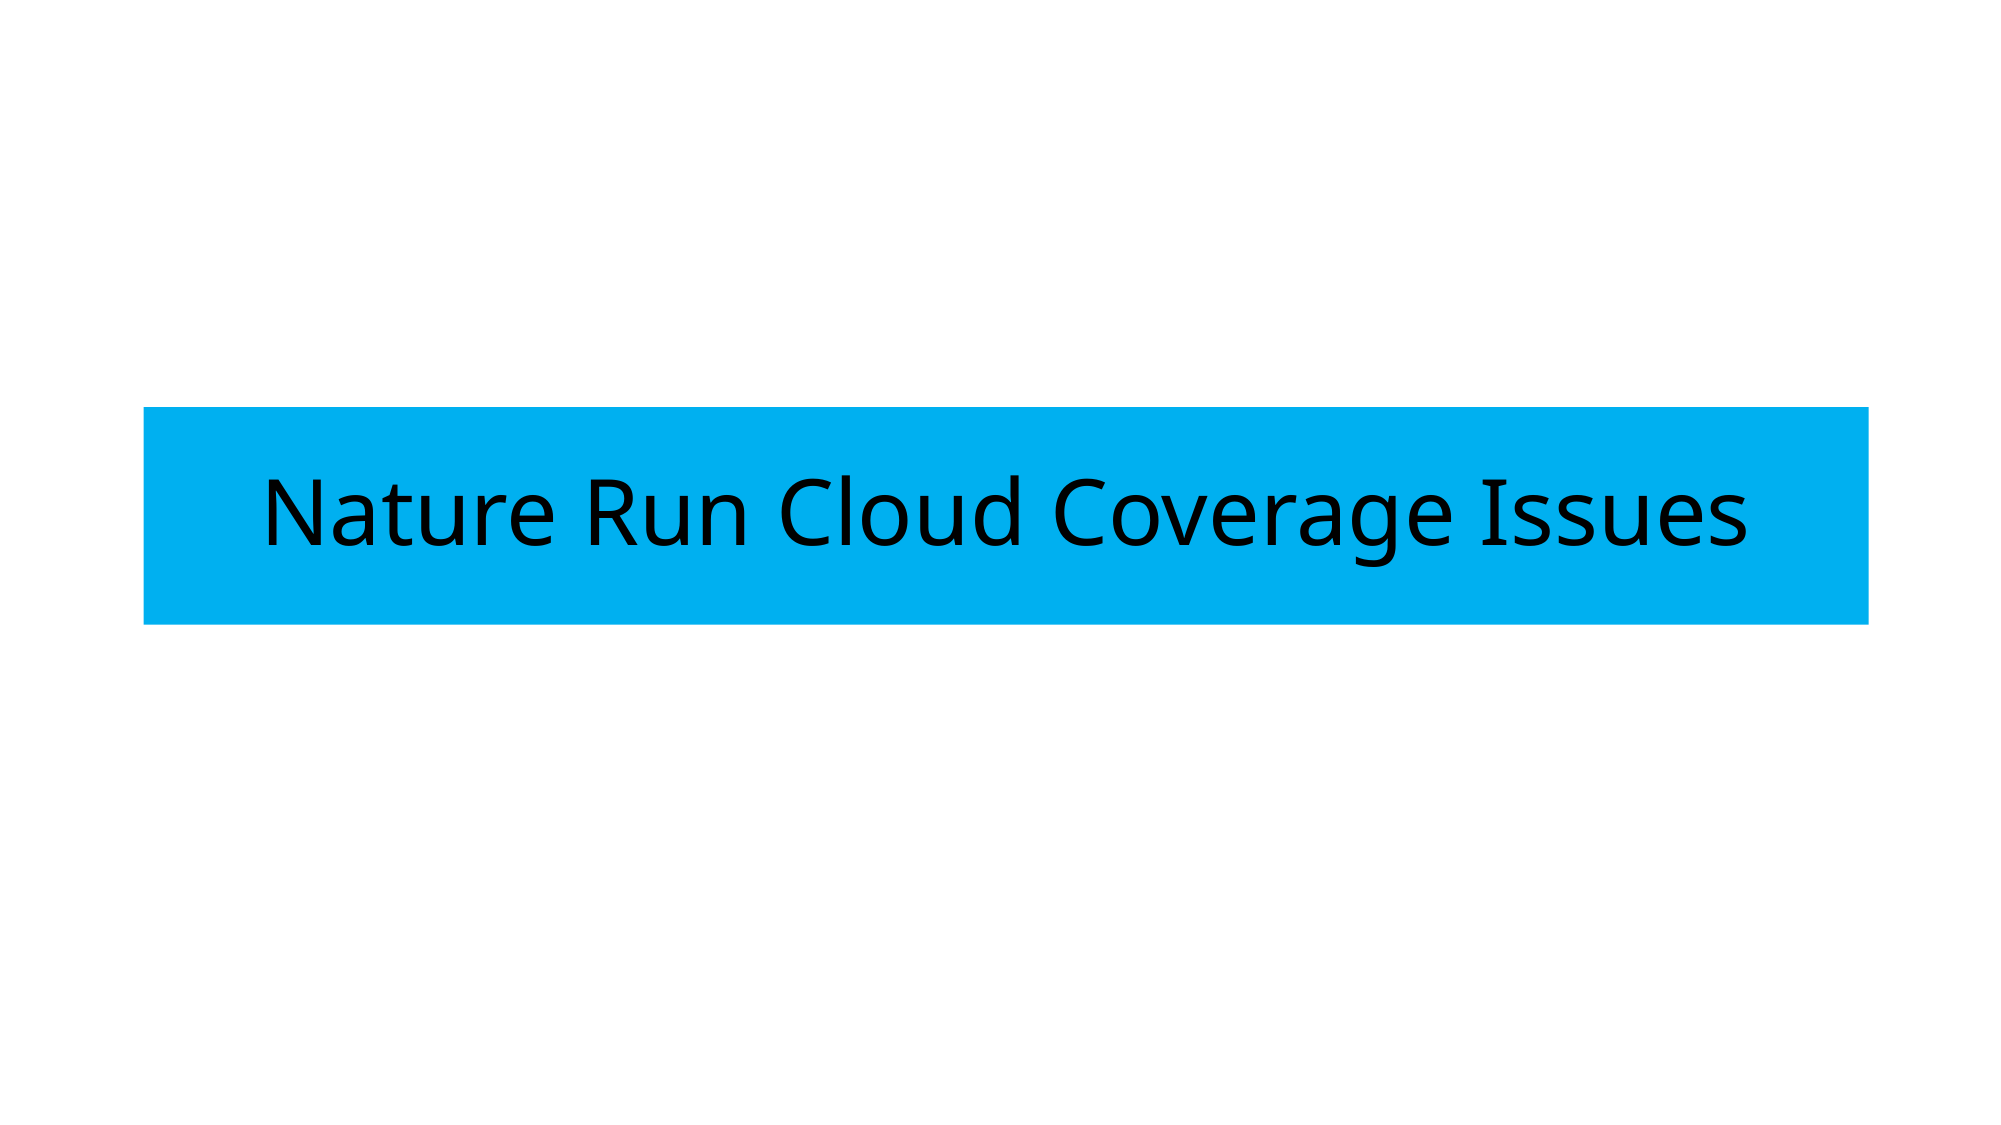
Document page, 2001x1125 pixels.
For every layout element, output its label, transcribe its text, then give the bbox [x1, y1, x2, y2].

title Nature Run Cloud Coverage Issues [143, 407, 1869, 625]
